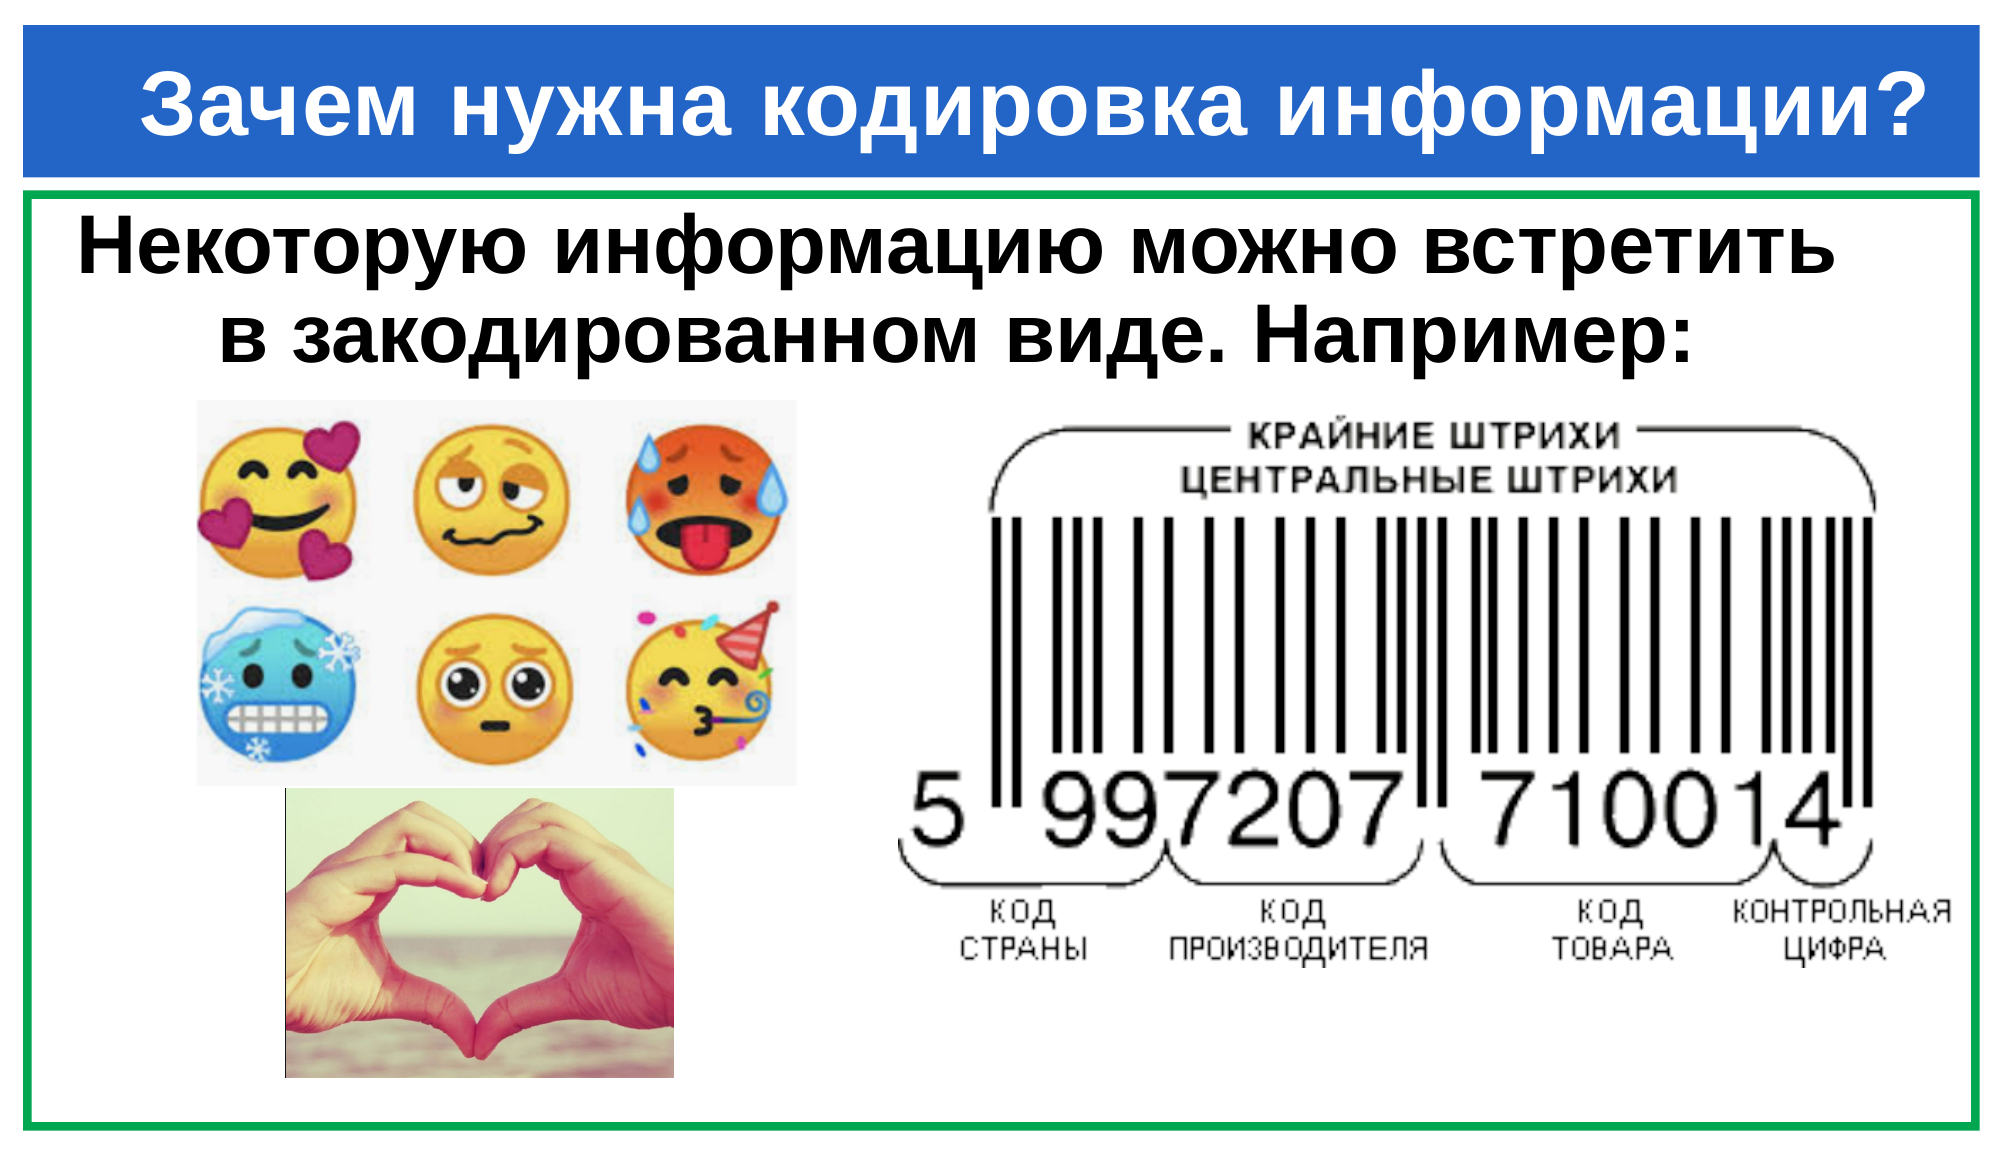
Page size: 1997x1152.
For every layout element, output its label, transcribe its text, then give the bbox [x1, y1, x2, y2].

title Зачем нужна кодировка информации? [71, 38, 1997, 237]
text_box Некоторую информацию можно встретить в закодированном виде. Например: [60, 188, 1911, 380]
picture [897, 413, 1955, 968]
picture [285, 788, 674, 1078]
picture [185, 400, 799, 786]
